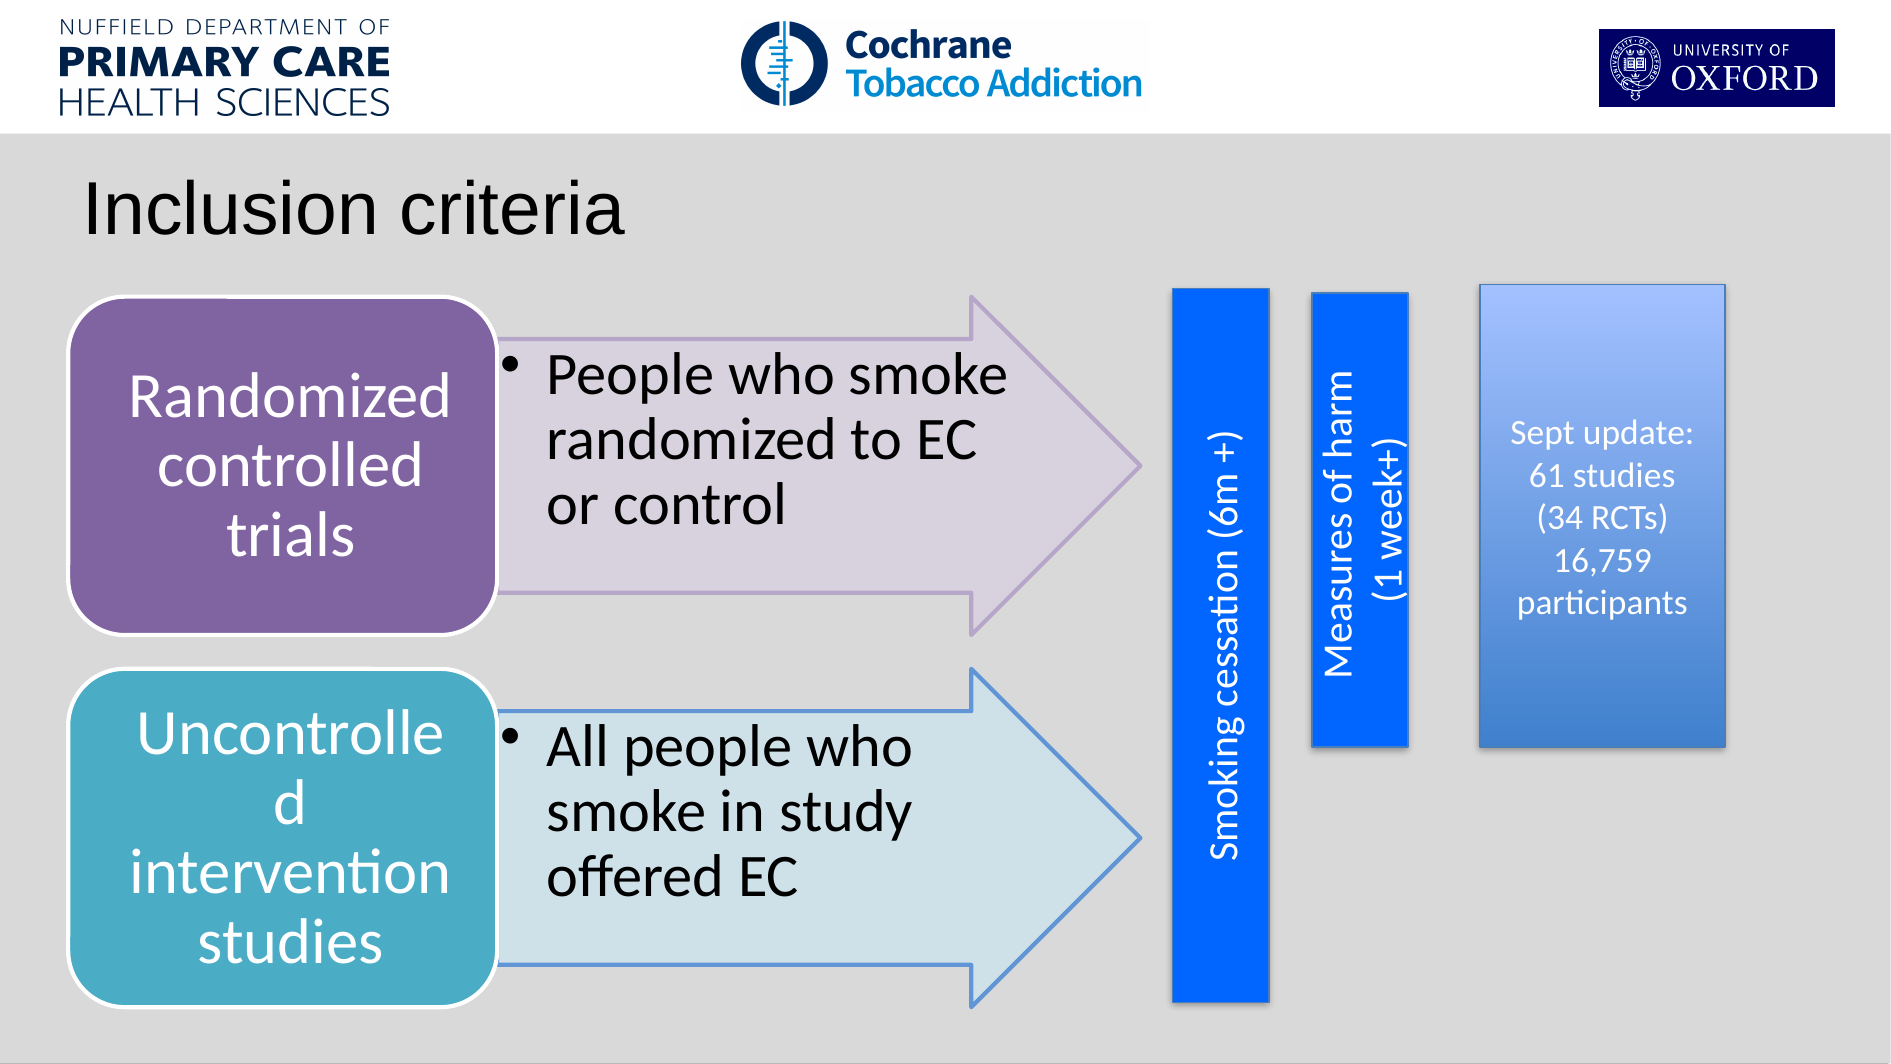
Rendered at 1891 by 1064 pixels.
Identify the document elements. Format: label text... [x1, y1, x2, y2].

title Inclusion criteria [68, 151, 1313, 250]
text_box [67, 296, 1141, 1008]
picture [60, 19, 389, 116]
text_box Smoking cessation (6m +) [1172, 288, 1270, 1003]
text_box Sept update: 61 studies (34 RCTs) 16,759 participants [1479, 284, 1726, 748]
text_box Measures of harm (1 week+) [1311, 292, 1409, 748]
picture [1599, 29, 1835, 107]
picture [741, 19, 1150, 113]
